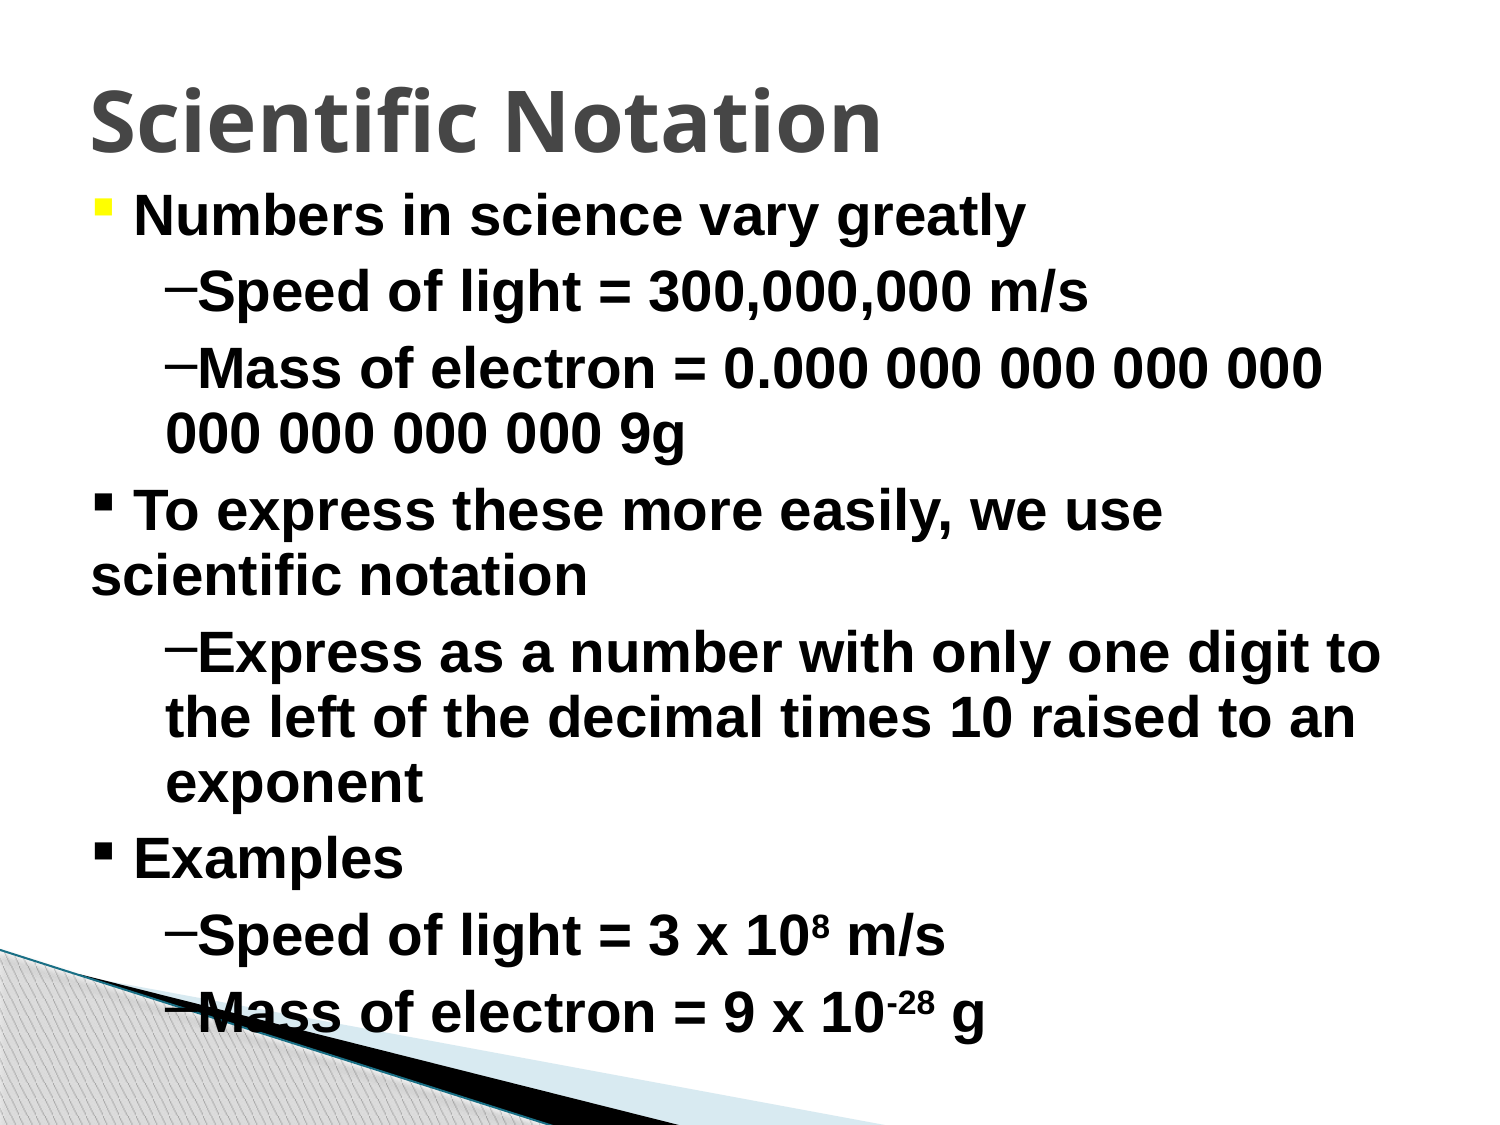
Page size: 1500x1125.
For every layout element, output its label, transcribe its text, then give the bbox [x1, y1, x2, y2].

table_header Numbers in science vary greatly Speed of light = 300,000,000 m/s Mass of electron = 0.000 000 000 000 000 000 000 000 000 9g To express these more easily, we use scientific notation Express as a number with only one digit to the left of the decimal times 10 raised to an exponent Examples Speed of light = 3 x 108 m/s Mass of electron = 9 x 10-28 g [75, 175, 1412, 1125]
title Scientific Notation [75, 24, 1425, 213]
